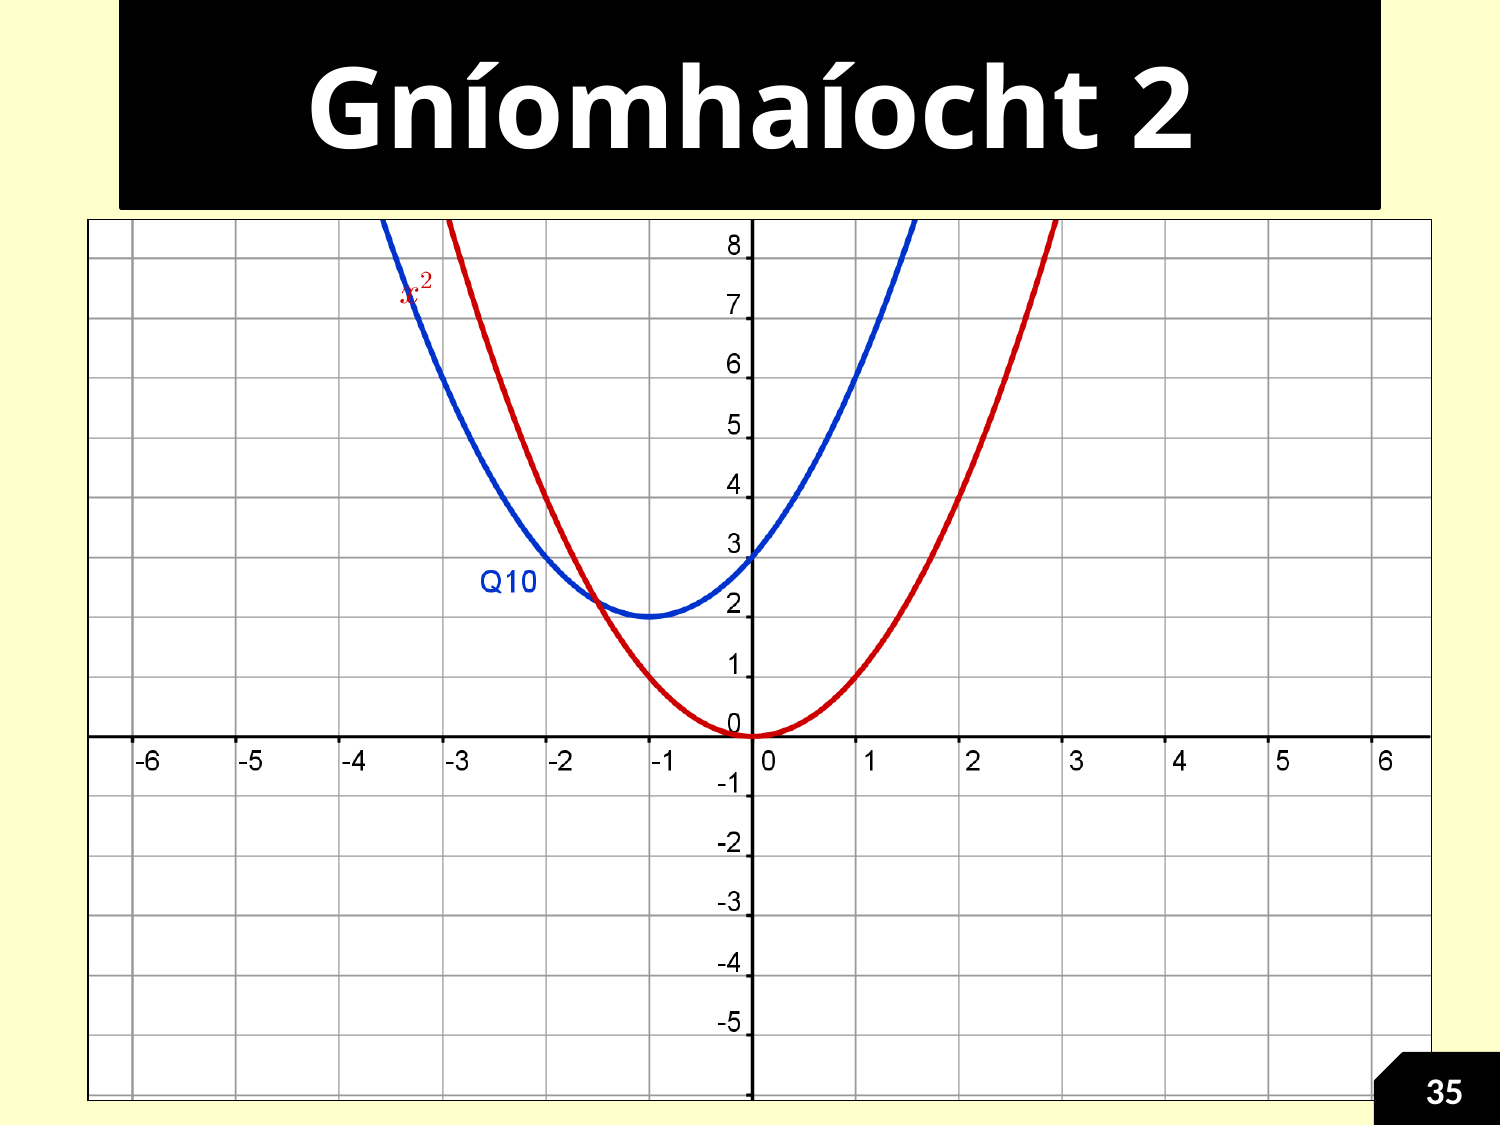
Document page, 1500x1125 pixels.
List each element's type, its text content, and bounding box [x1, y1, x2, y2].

text_box 35 [1373, 1051, 1500, 1125]
text_box Gníomhaíocht 2 [119, 0, 1381, 210]
picture [88, 219, 1431, 1101]
